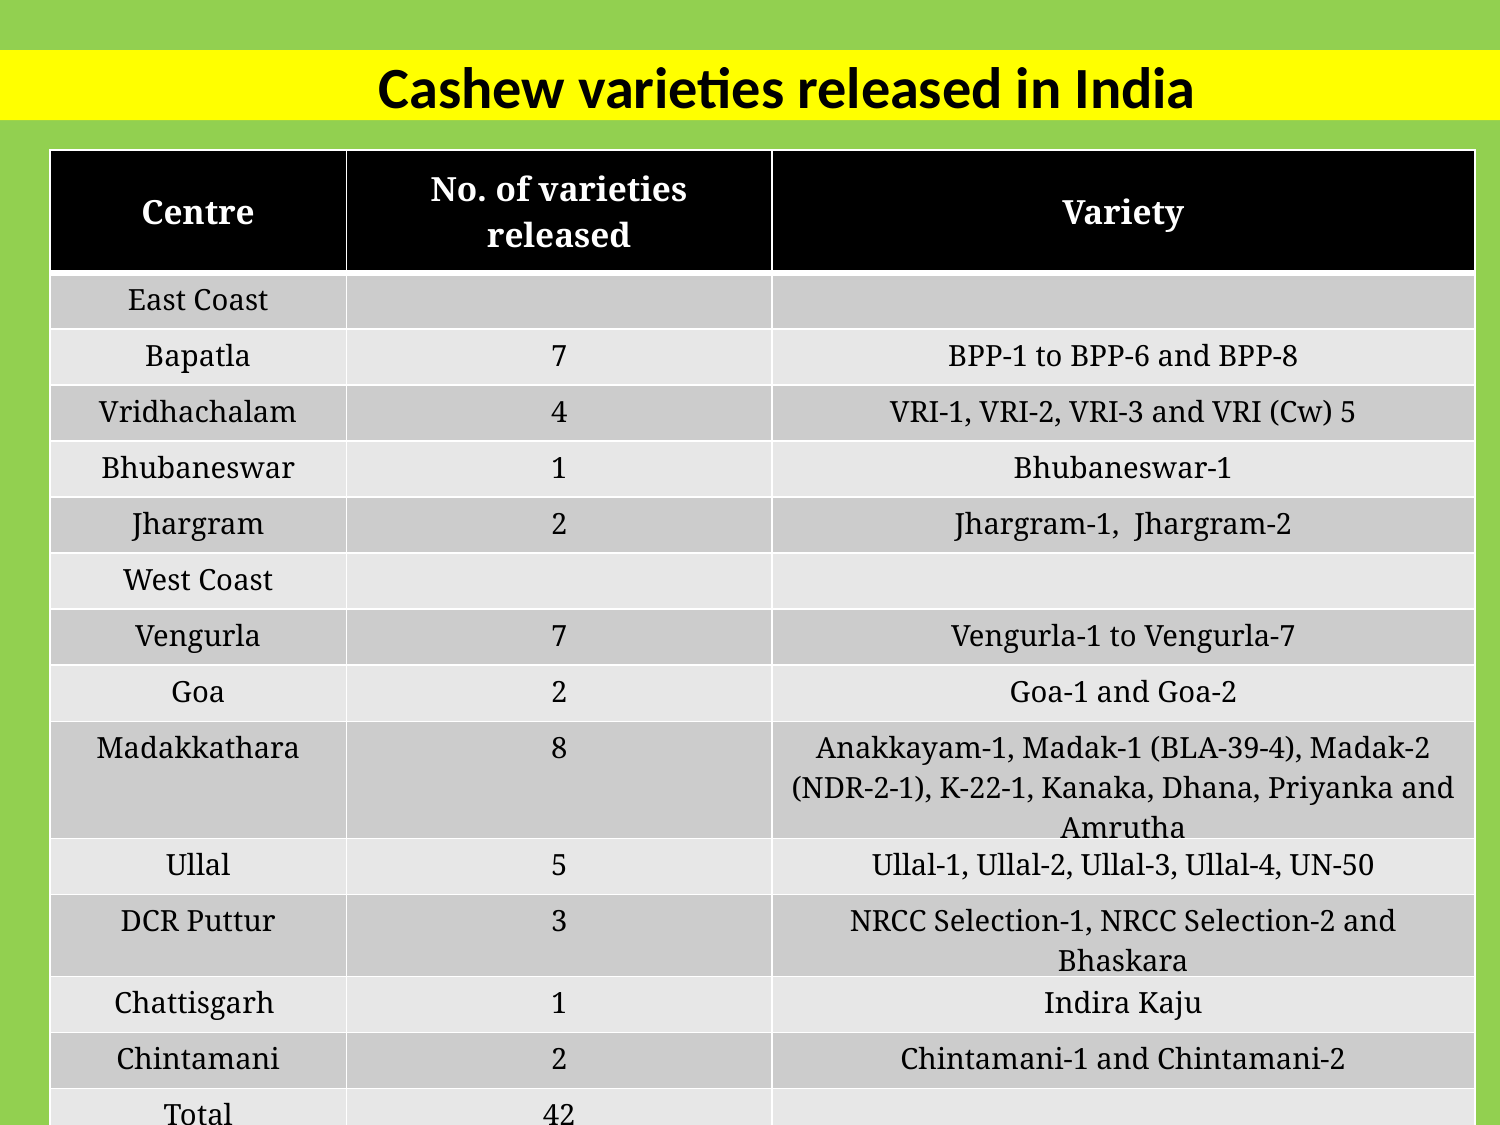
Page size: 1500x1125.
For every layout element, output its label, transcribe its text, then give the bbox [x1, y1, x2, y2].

table_cell 1 [347, 977, 771, 1032]
table_cell Chintamani [51, 1033, 346, 1088]
table_cell Indira Kaju [773, 977, 1474, 1032]
table_cell Jhargram [51, 498, 346, 552]
table_cell 4 [347, 386, 771, 440]
table_cell [347, 276, 771, 328]
table_cell [773, 1089, 1474, 1125]
table_cell [773, 554, 1474, 608]
text_box Cashew varieties released in India [0, 50, 1500, 121]
table_cell 42 [347, 1089, 771, 1125]
table_cell Anakkayam-1, Madak-1 (BLA-39-4), Madak-2 (NDR-2-1), K-22-1, Kanaka, Dhana, Priyanka and Amrutha [773, 722, 1474, 838]
table_cell 7 [347, 330, 771, 384]
table_cell Vengurla [51, 610, 346, 664]
table_cell 2 [347, 666, 771, 721]
table_cell 8 [347, 722, 771, 838]
table_header No. of varieties released [347, 151, 771, 270]
table_cell Goa-1 and Goa-2 [773, 666, 1474, 721]
table_cell Vengurla-1 to Vengurla-7 [773, 610, 1474, 664]
table_cell 2 [347, 1033, 771, 1088]
table_cell Ullal-1, Ullal-2, Ullal-3, Ullal-4, UN-50 [773, 839, 1474, 894]
table_cell Chintamani-1 and Chintamani-2 [773, 1033, 1474, 1088]
table_cell 7 [347, 610, 771, 664]
table_cell Chattisgarh [51, 977, 346, 1032]
table_cell DCR Puttur [51, 895, 346, 976]
table_cell Bapatla [51, 330, 346, 384]
table_cell Vridhachalam [51, 386, 346, 440]
table_cell 1 [347, 442, 771, 496]
table_header Variety [773, 151, 1474, 270]
table_cell BPP-1 to BPP-6 and BPP-8 [773, 330, 1474, 384]
table_cell Bhubaneswar-1 [773, 442, 1474, 496]
table_cell Total [51, 1089, 346, 1125]
table_cell Ullal [51, 839, 346, 894]
table_cell 5 [347, 839, 771, 894]
table_cell VRI-1, VRI-2, VRI-3 and VRI (Cw) 5 [773, 386, 1474, 440]
table_cell [773, 276, 1474, 328]
table_cell NRCC Selection-1, NRCC Selection-2 and Bhaskara [773, 895, 1474, 976]
table_cell Madakkathara [51, 722, 346, 838]
table_header Centre [51, 151, 346, 270]
table_cell Jhargram-1, Jhargram-2 [773, 498, 1474, 552]
table_cell Goa [51, 666, 346, 721]
table_cell [347, 554, 771, 608]
table_cell East Coast [51, 276, 346, 328]
table_cell West Coast [51, 554, 346, 608]
table_cell 3 [347, 895, 771, 976]
table_cell Bhubaneswar [51, 442, 346, 496]
table_cell 2 [347, 498, 771, 552]
